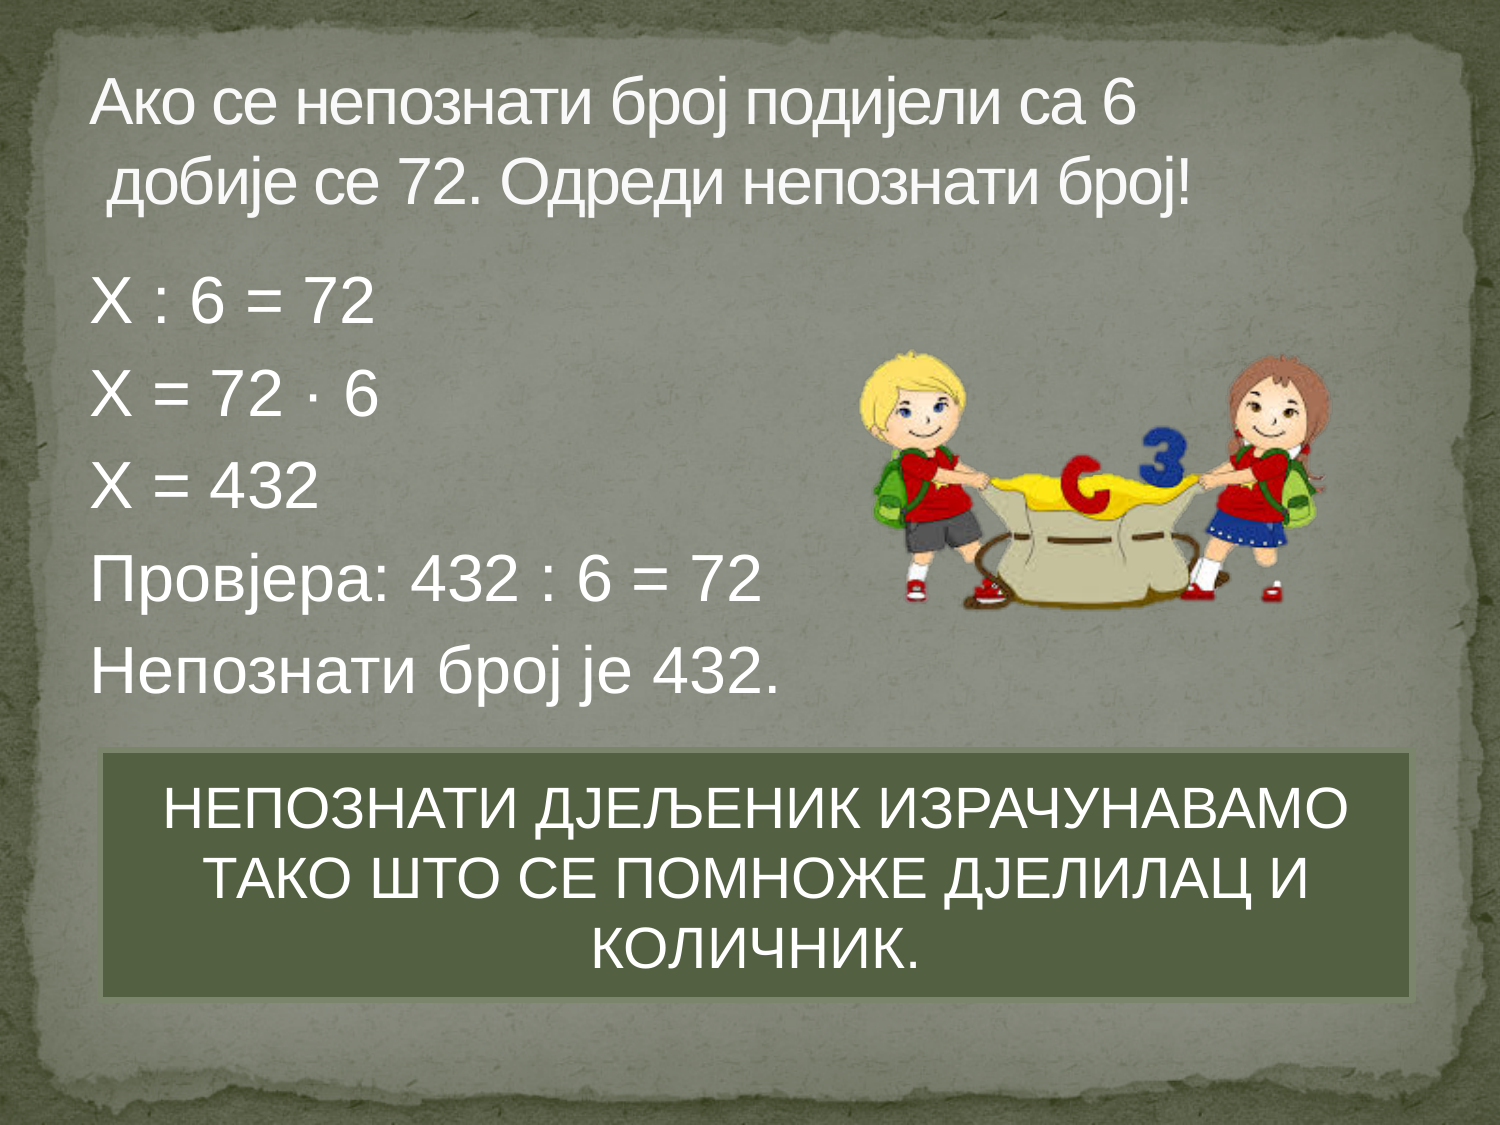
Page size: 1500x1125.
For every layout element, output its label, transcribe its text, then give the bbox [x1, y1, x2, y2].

text_box НЕПОЗНАТИ ДЈЕЉЕНИК ИЗРАЧУНАВАМО ТАКО ШТО СЕ ПОМНОЖЕ ДЈЕЛИЛАЦ И КОЛИЧНИК. [97, 747, 1416, 1003]
title Ако се непознати број подијели са 6 добије се 72. Одреди непознати број! [74, 24, 1425, 225]
picture [844, 287, 1348, 638]
list X : 6 = 72 X = 72 · 6 X = 432 Провјера: 432 : 6 = 72 Непознати број је 432. [75, 249, 1425, 1000]
